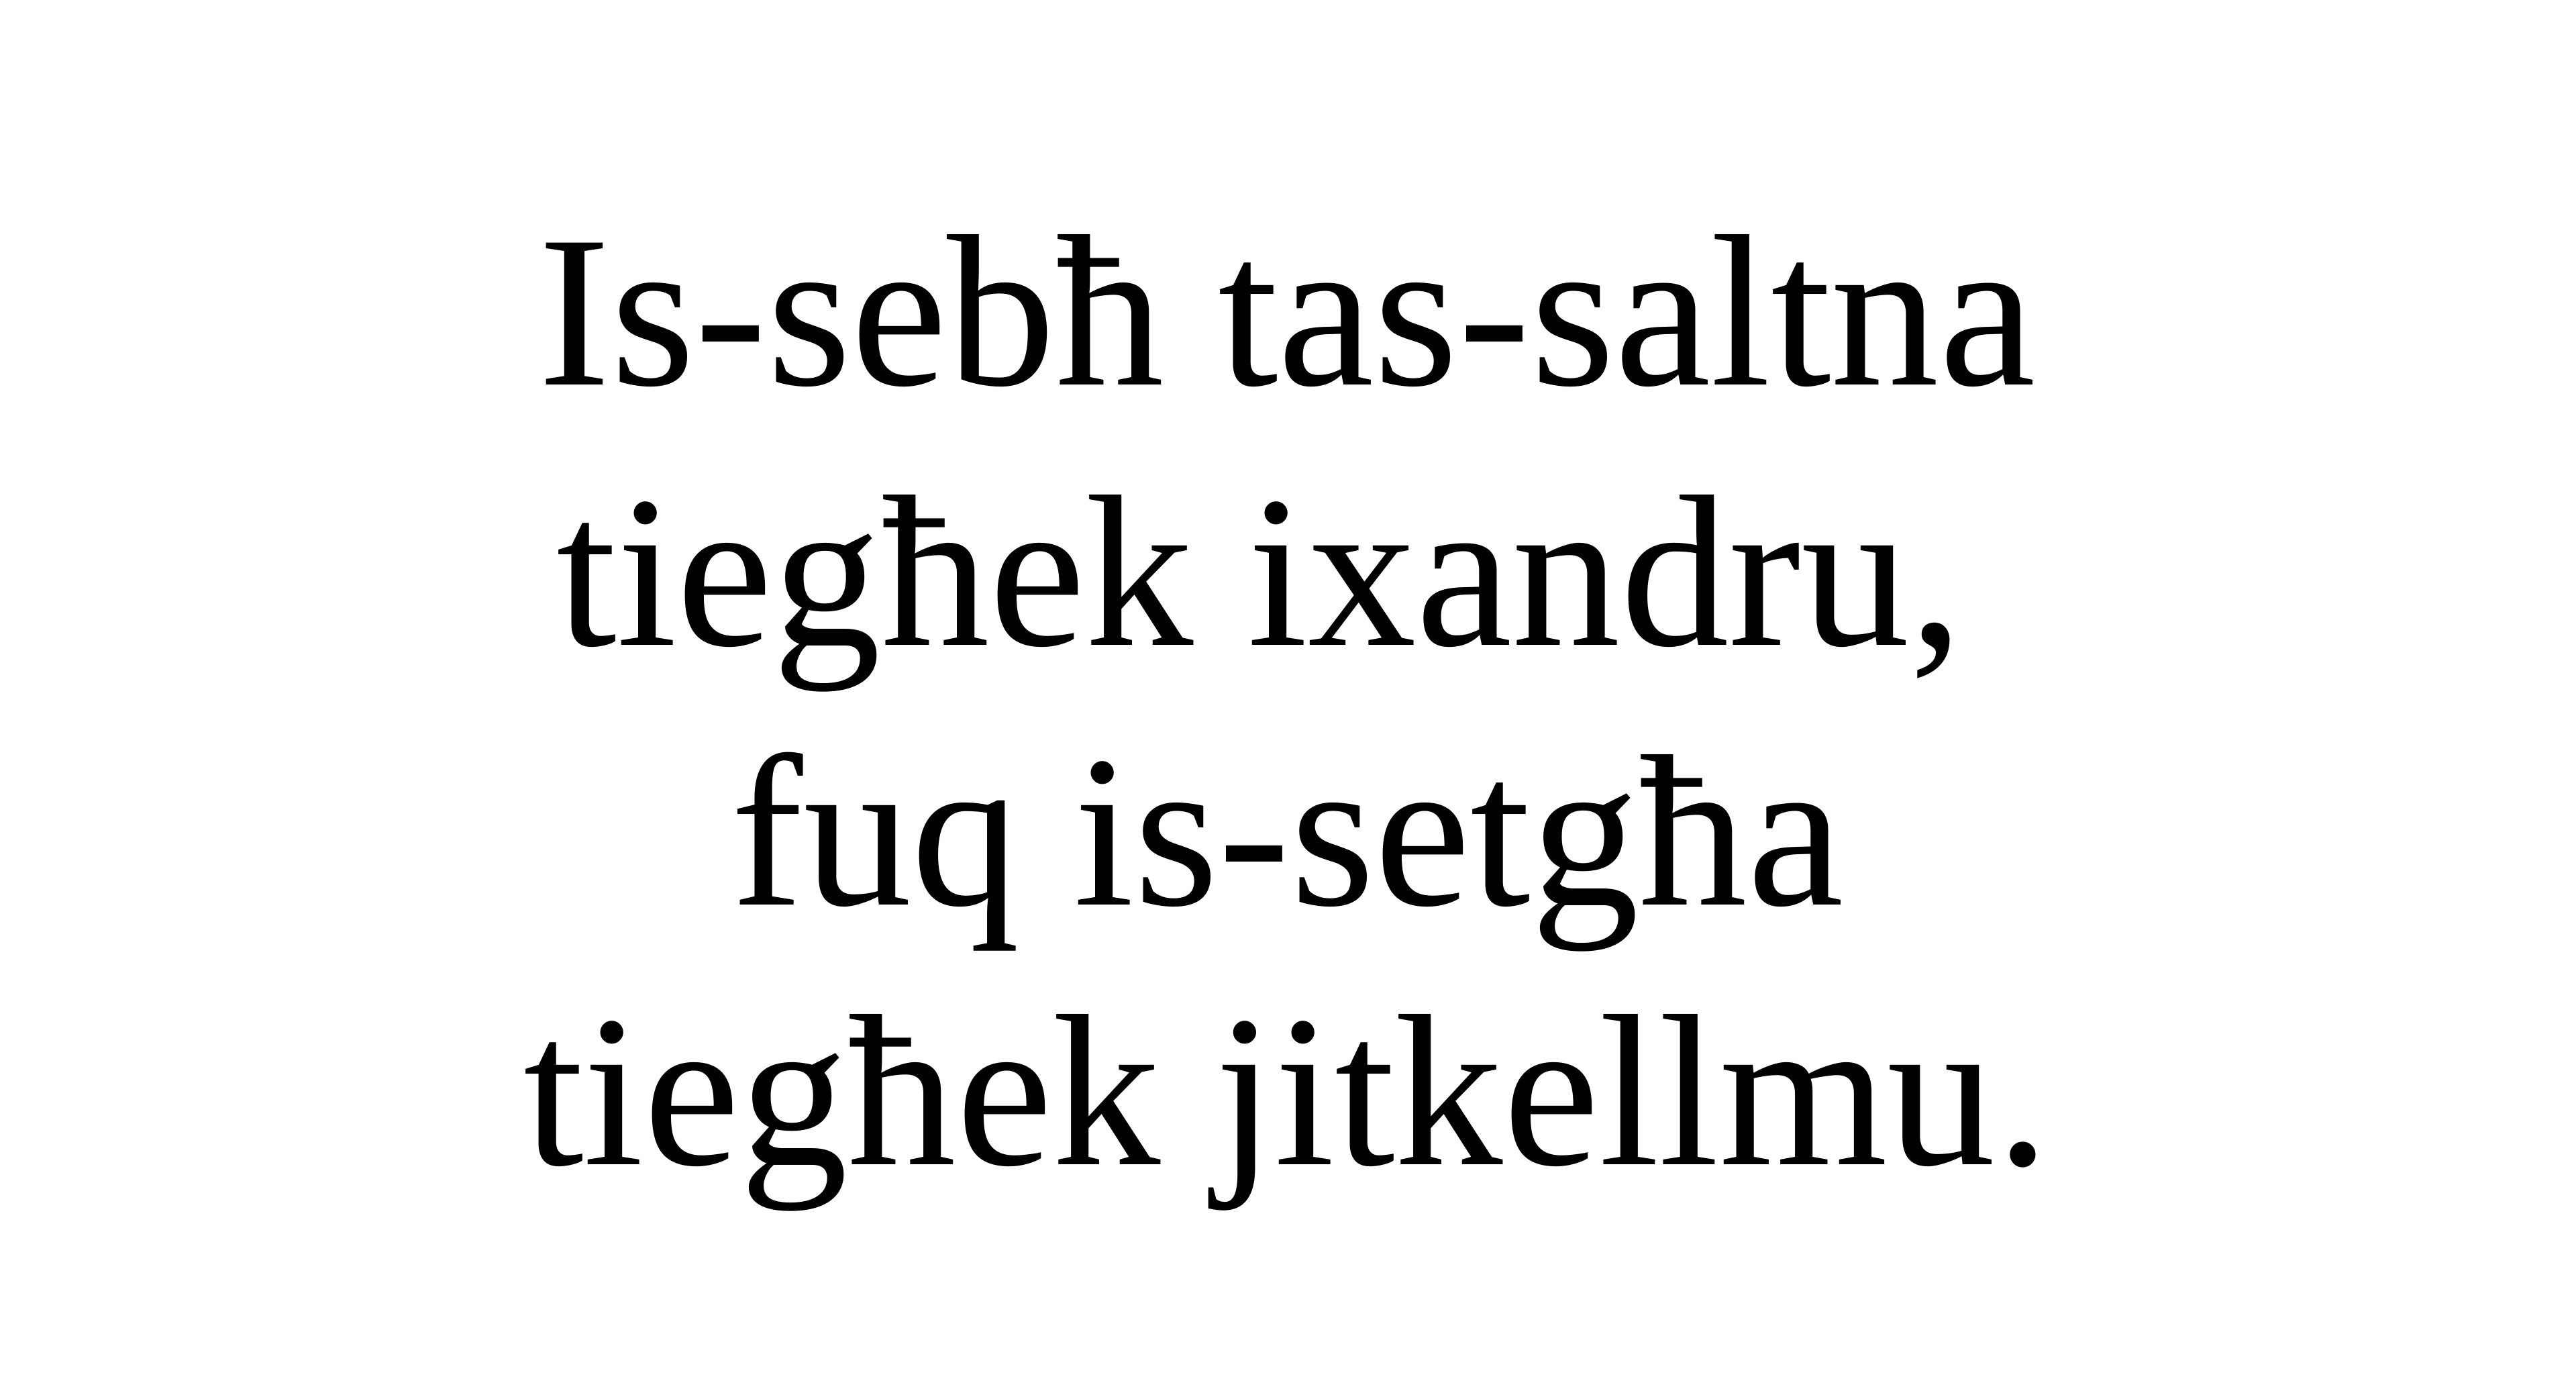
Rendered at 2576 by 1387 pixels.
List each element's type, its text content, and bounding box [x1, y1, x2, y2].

text_box Is-sebħ tas-saltna tiegħek ixandru, fuq is-setgħa tiegħek jitkellmu. [421, 163, 2155, 1213]
